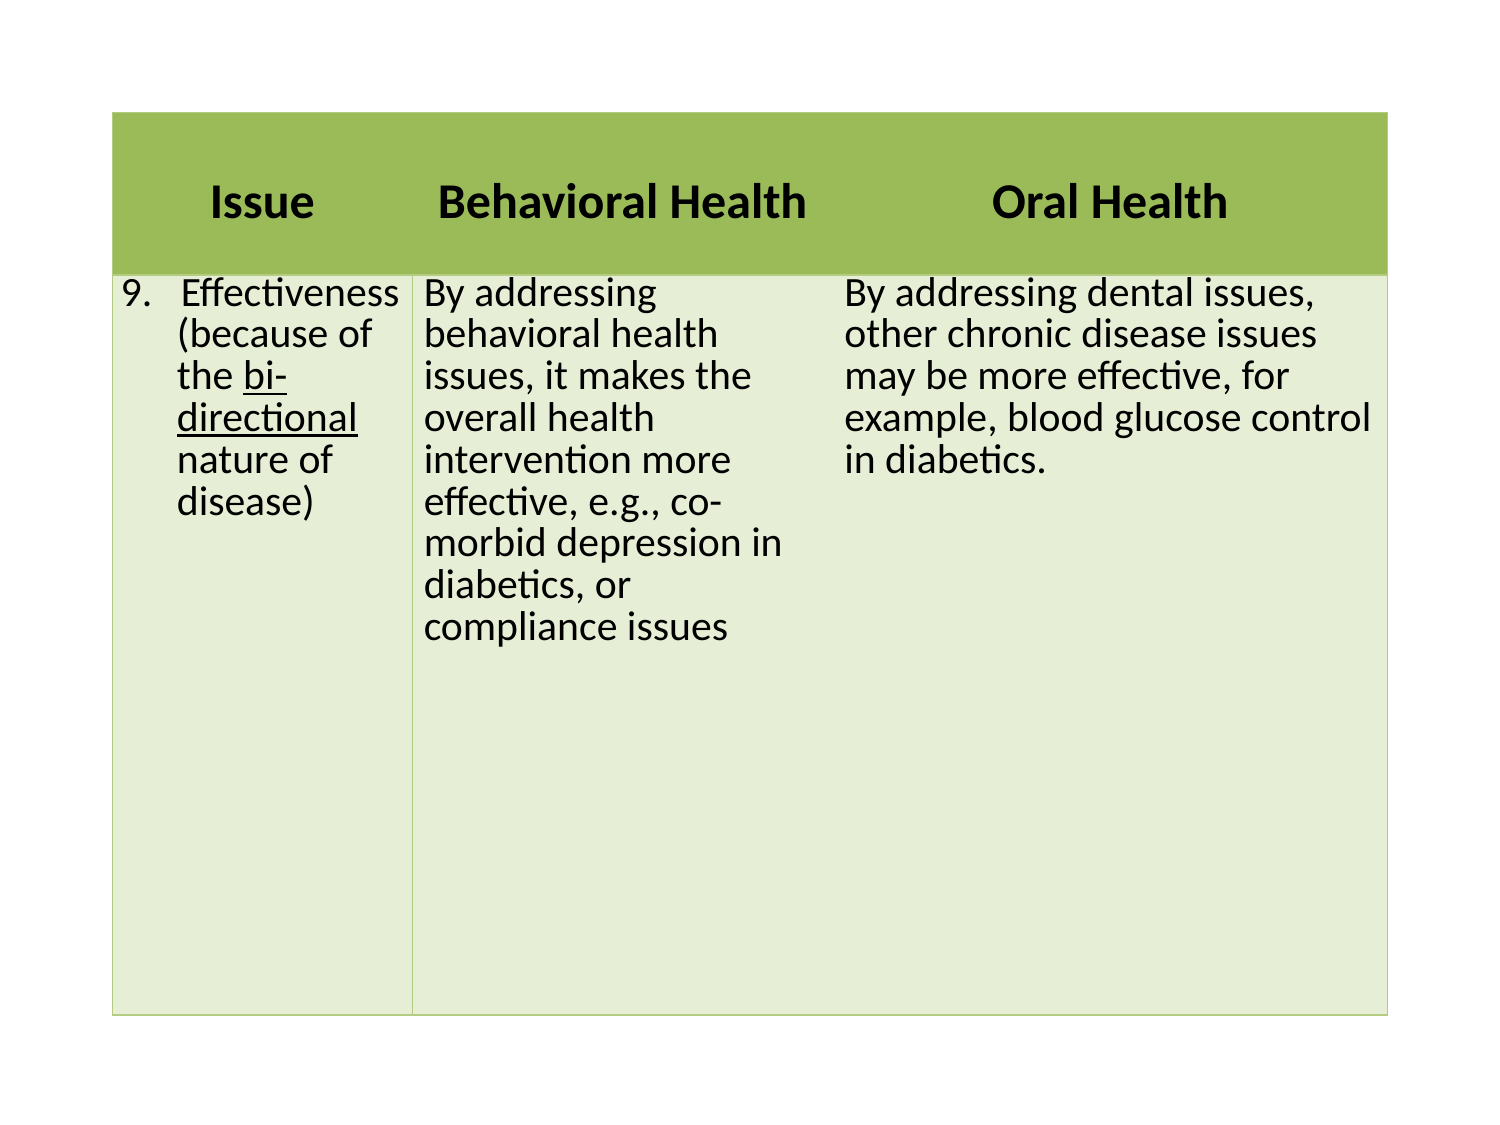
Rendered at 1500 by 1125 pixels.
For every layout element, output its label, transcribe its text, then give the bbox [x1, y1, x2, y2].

table_cell By addressing behavioral health issues, it makes the overall health intervention more effective, e.g., co-morbid depression in diabetics, or compliance issues [413, 276, 833, 1014]
table_header Issue [113, 113, 413, 274]
table_header Oral Health [833, 113, 1387, 274]
table_cell By addressing dental issues, other chronic disease issues may be more effective, for example, blood glucose control in diabetics. [833, 276, 1387, 1014]
table_cell 9. Effectiveness (because of the bi-directional nature of disease) [113, 276, 412, 1014]
table_header Behavioral Health [413, 113, 833, 274]
